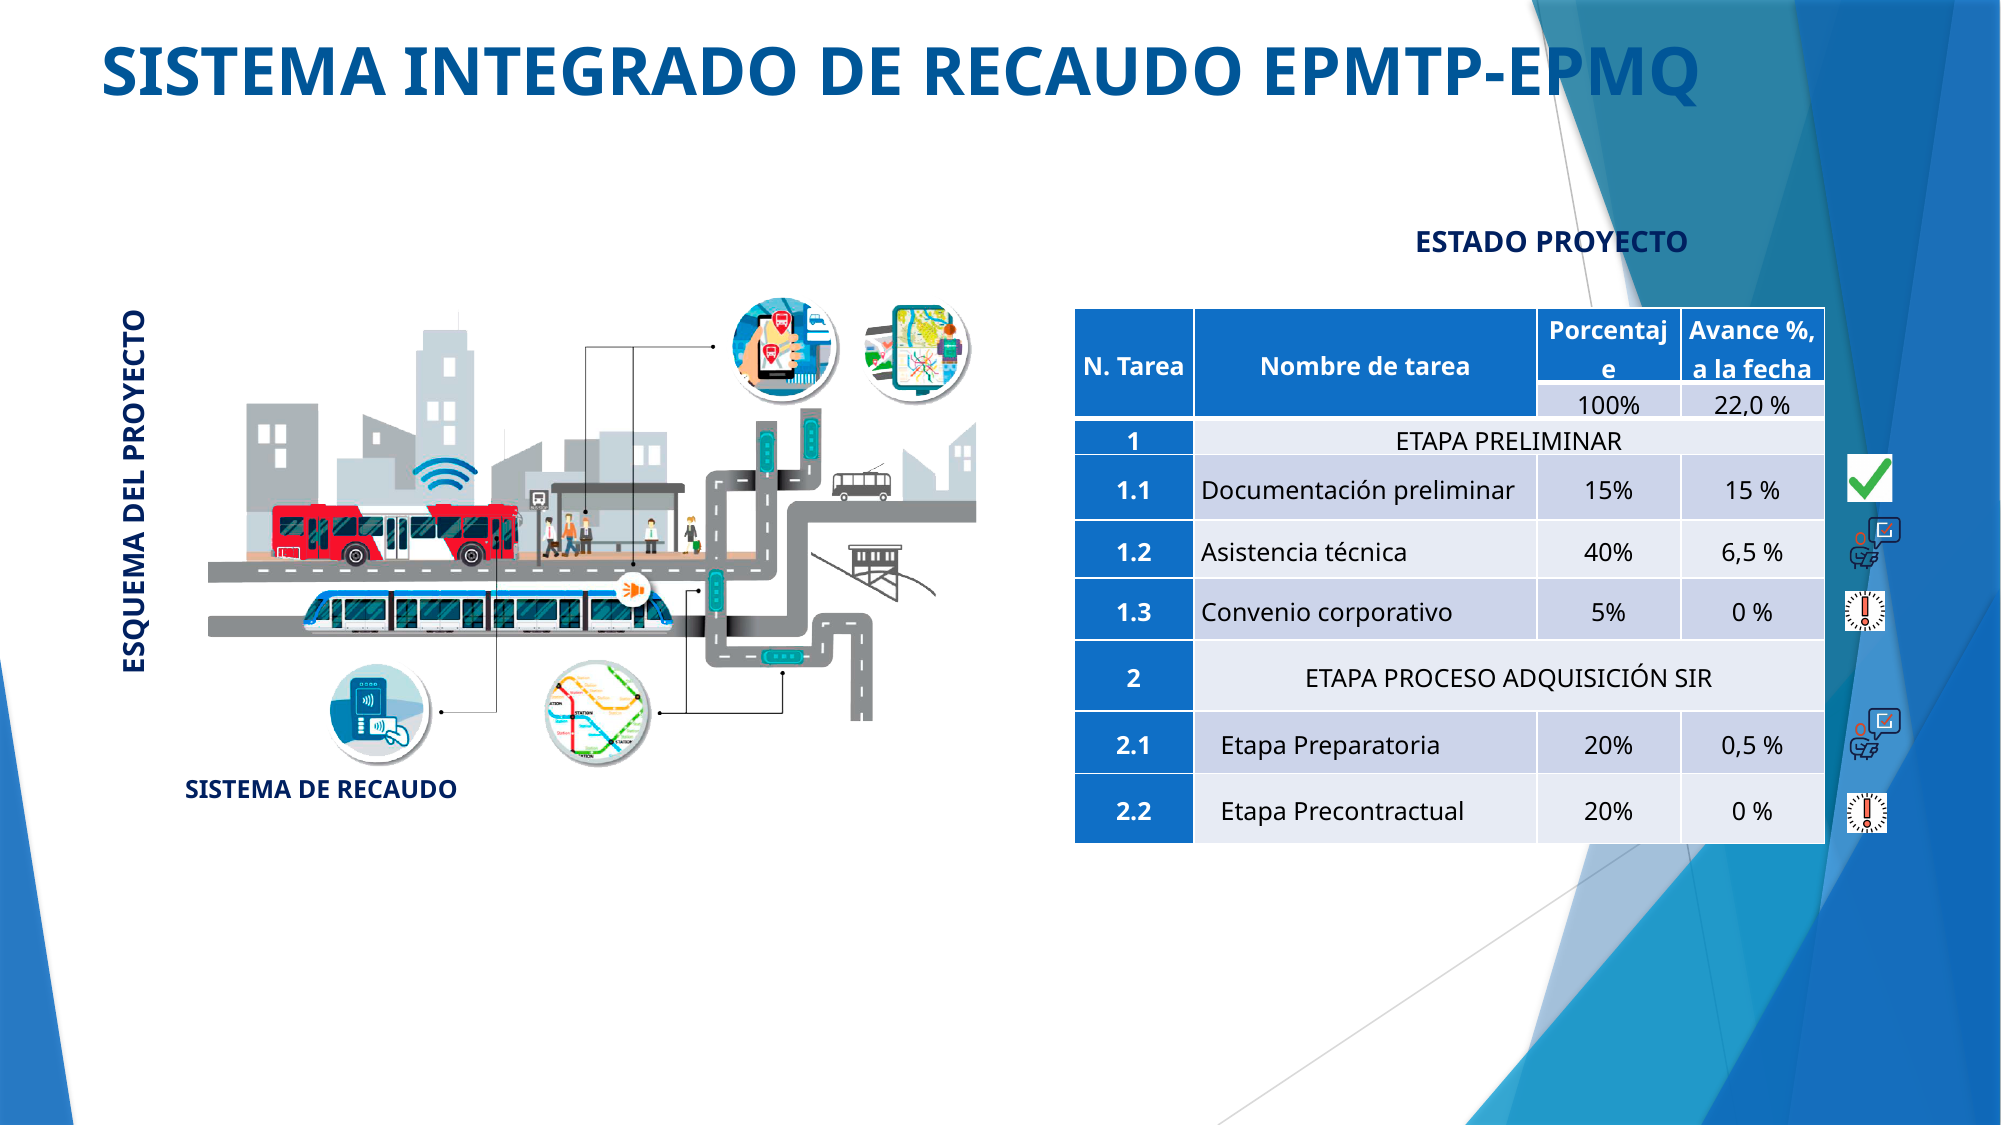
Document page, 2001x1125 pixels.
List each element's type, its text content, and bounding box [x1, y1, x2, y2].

table_cell 15% [1538, 455, 1680, 519]
table_cell 40% [1538, 521, 1680, 577]
table_cell 20% [1538, 712, 1680, 773]
table_header Porcentaje [1538, 309, 1680, 380]
table_cell 1.1 [1075, 455, 1193, 519]
table_cell ETAPA PROCESO ADQUISICIÓN SIR [1195, 641, 1824, 710]
table_cell Convenio corporativo [1195, 579, 1536, 639]
table_header Avance %, a la fecha [1682, 309, 1824, 380]
table_cell 20% [1538, 774, 1680, 843]
table_cell 0 % [1682, 774, 1824, 843]
table_cell 0,5 % [1682, 712, 1824, 773]
table_cell 2 [1075, 641, 1193, 710]
picture [1842, 510, 1909, 577]
picture [1842, 701, 1909, 768]
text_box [107, 282, 985, 813]
table_cell 22,0 % [1682, 385, 1824, 416]
picture [1846, 792, 1888, 834]
text_box SISTEMA INTEGRADO DE RECAUDO EPMTP-EPMQ [86, 21, 1806, 117]
table_cell 100% [1538, 385, 1680, 416]
table_cell 15 % [1682, 455, 1824, 519]
table_cell 0 % [1682, 579, 1824, 639]
table_cell 2.1 [1075, 712, 1193, 773]
table_cell Etapa Preparatoria [1195, 712, 1536, 773]
table_cell 1.3 [1075, 579, 1193, 639]
table_cell 5% [1538, 579, 1680, 639]
table_cell 6,5 % [1682, 521, 1824, 577]
table_cell 1.2 [1075, 521, 1193, 577]
table_cell ETAPA PRELIMINAR [1195, 421, 1824, 454]
picture [1844, 590, 1886, 632]
table_header N. Tarea [1075, 309, 1193, 416]
table_cell 2.2 [1075, 774, 1193, 843]
table_header Nombre de tarea [1195, 309, 1536, 416]
table_cell 1 [1075, 421, 1193, 454]
table_cell Asistencia técnica [1195, 521, 1536, 577]
table_cell Documentación preliminar [1195, 455, 1536, 519]
table_cell Etapa Precontractual [1195, 774, 1536, 843]
text_box ESTADO PROYECTO [1400, 215, 1649, 282]
picture [1846, 453, 1893, 502]
